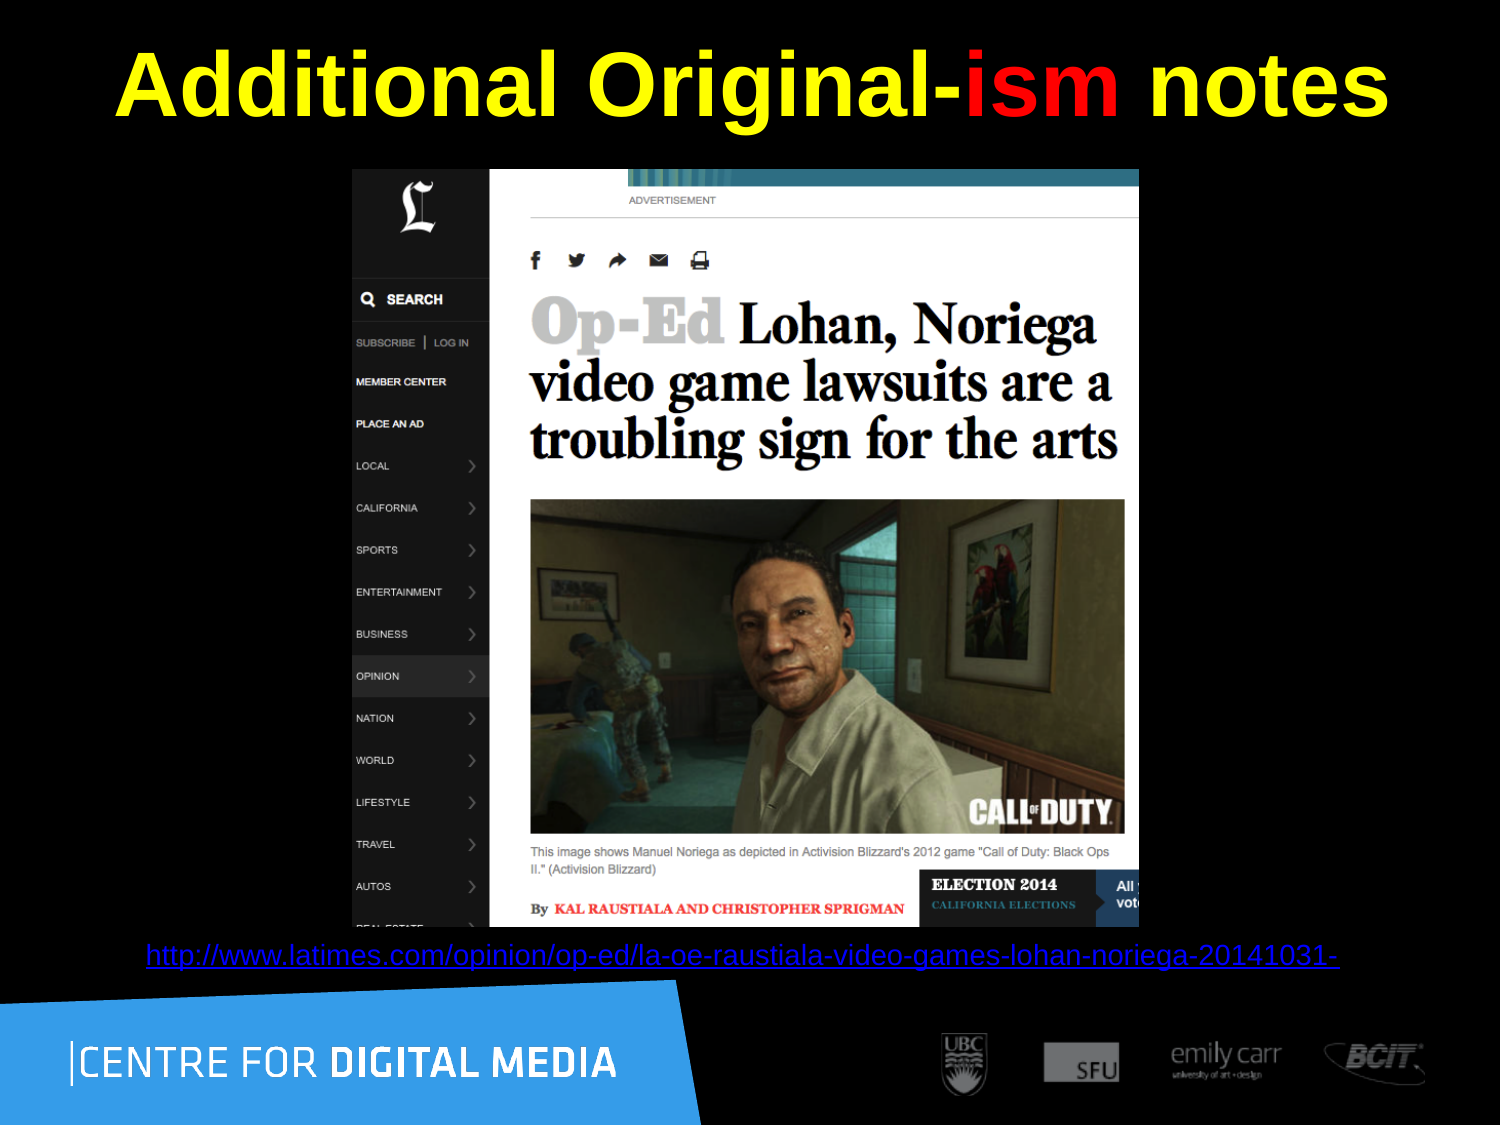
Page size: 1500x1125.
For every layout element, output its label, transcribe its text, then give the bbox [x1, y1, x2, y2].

text_box http://www.latimes.com/opinion/op-ed/la-oe-raustiala-video-games-lohan-noriega-20141031-story.html [130, 928, 1488, 979]
title Additional Original-ism notes [75, 1, 1488, 169]
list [352, 167, 1139, 929]
